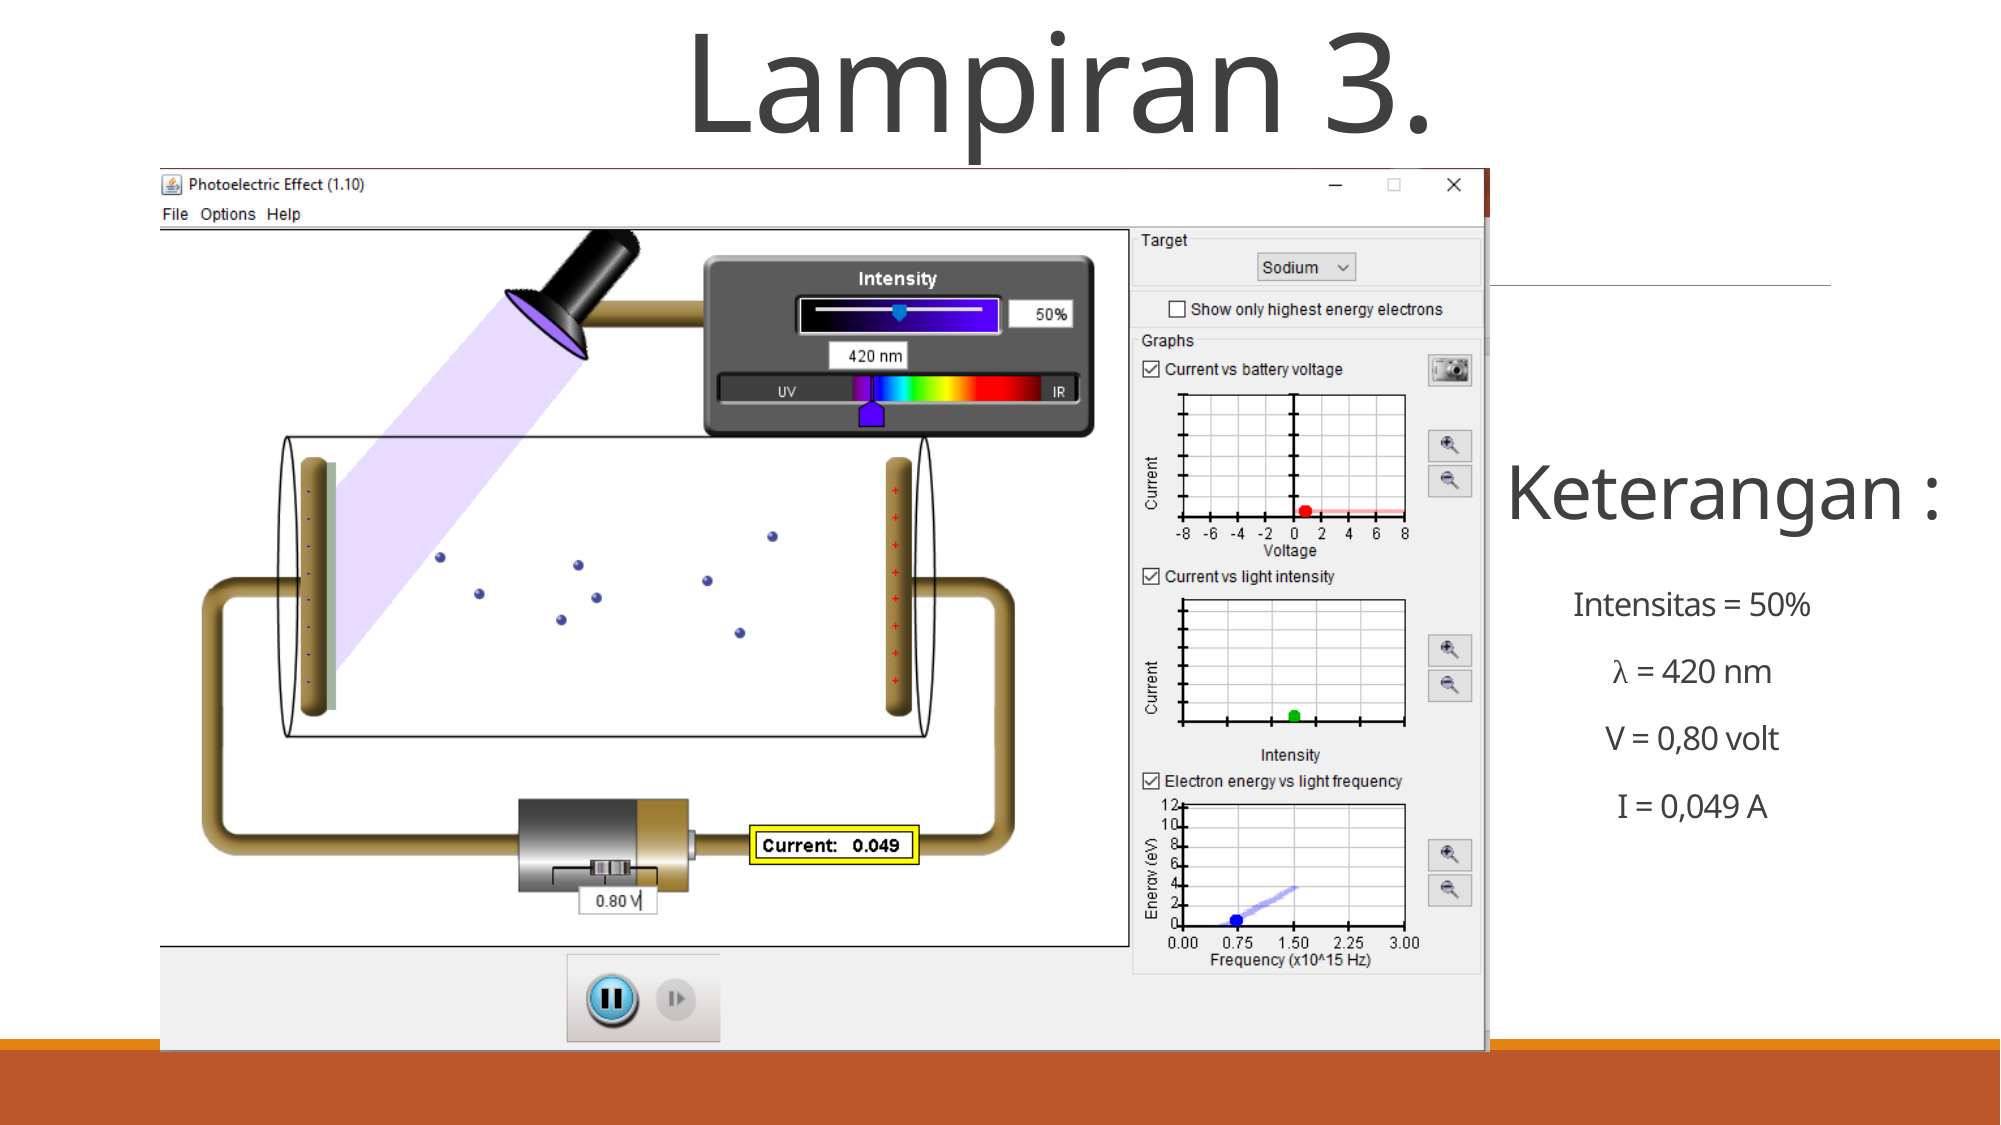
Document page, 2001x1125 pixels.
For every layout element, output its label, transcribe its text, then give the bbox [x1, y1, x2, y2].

text_box Intensitas = 50% λ = 420 nm V = 0,80 volt I = 0,049 A [1500, 582, 1969, 833]
text_box Lampiran 3. [433, 0, 1721, 169]
text_box Keterangan : [1500, 292, 2000, 543]
picture [159, 167, 1491, 1052]
